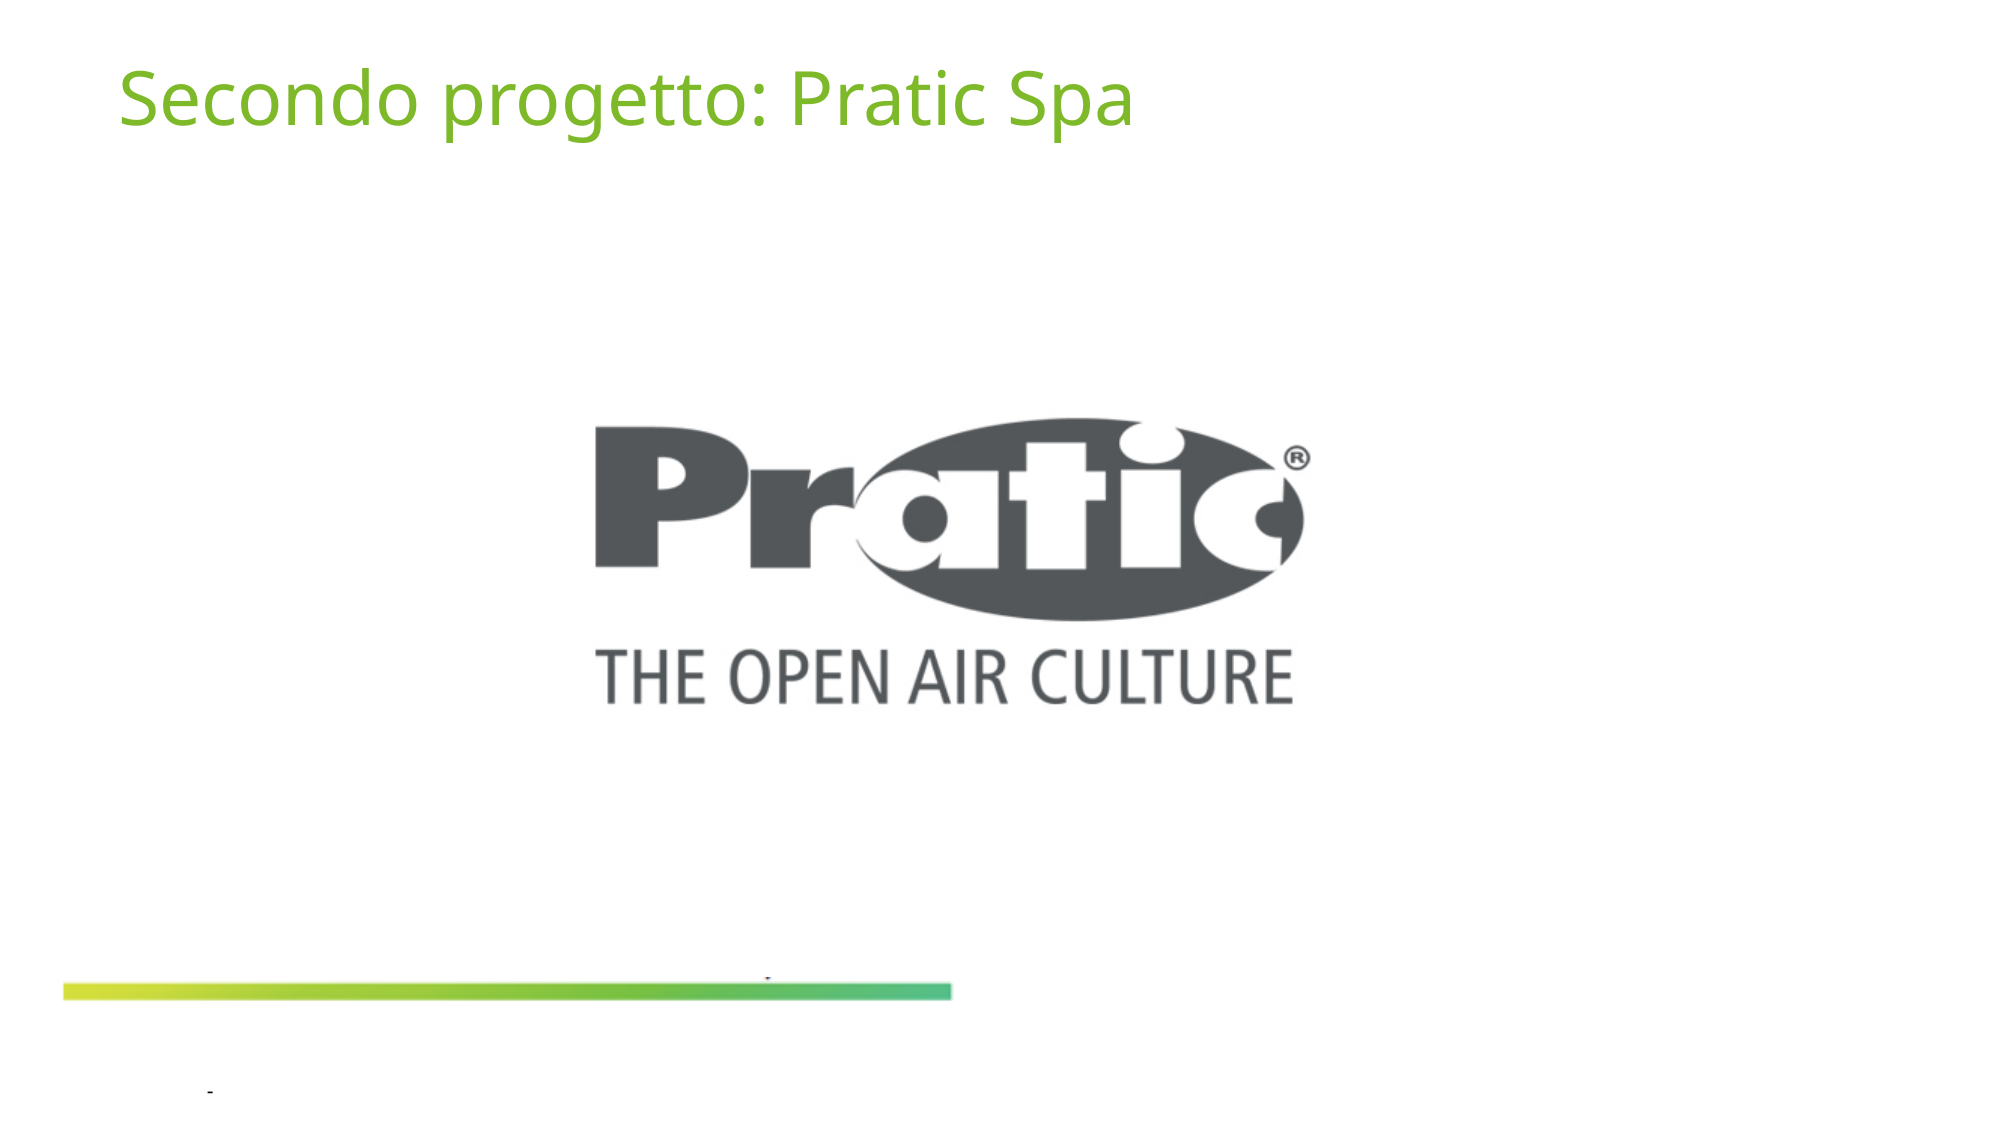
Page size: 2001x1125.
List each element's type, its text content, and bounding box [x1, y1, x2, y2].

title Secondo progetto: Pratic Spa [118, 44, 1900, 146]
picture [54, 144, 1532, 1020]
